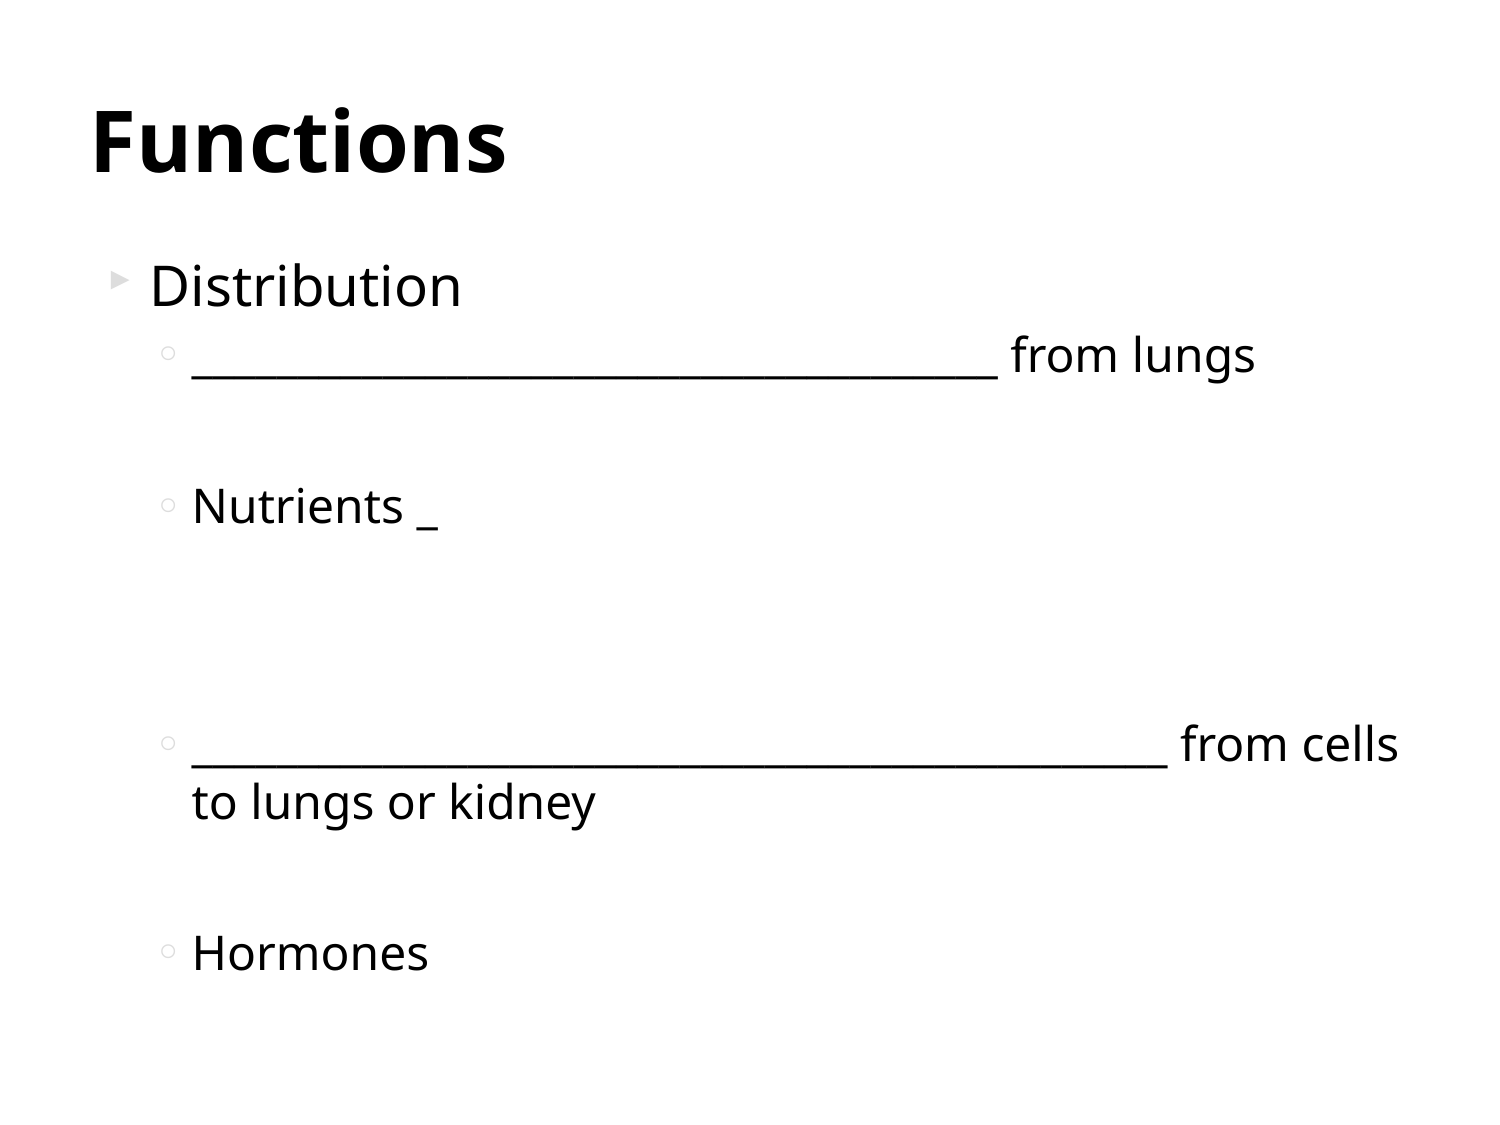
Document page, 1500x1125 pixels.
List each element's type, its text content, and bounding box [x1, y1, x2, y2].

list Distribution ______________________________________ from lungs Nutrients _ ______________________________________________ from cells to lungs or kidney Hormones [75, 243, 1425, 986]
title Functions [75, 45, 1425, 233]
